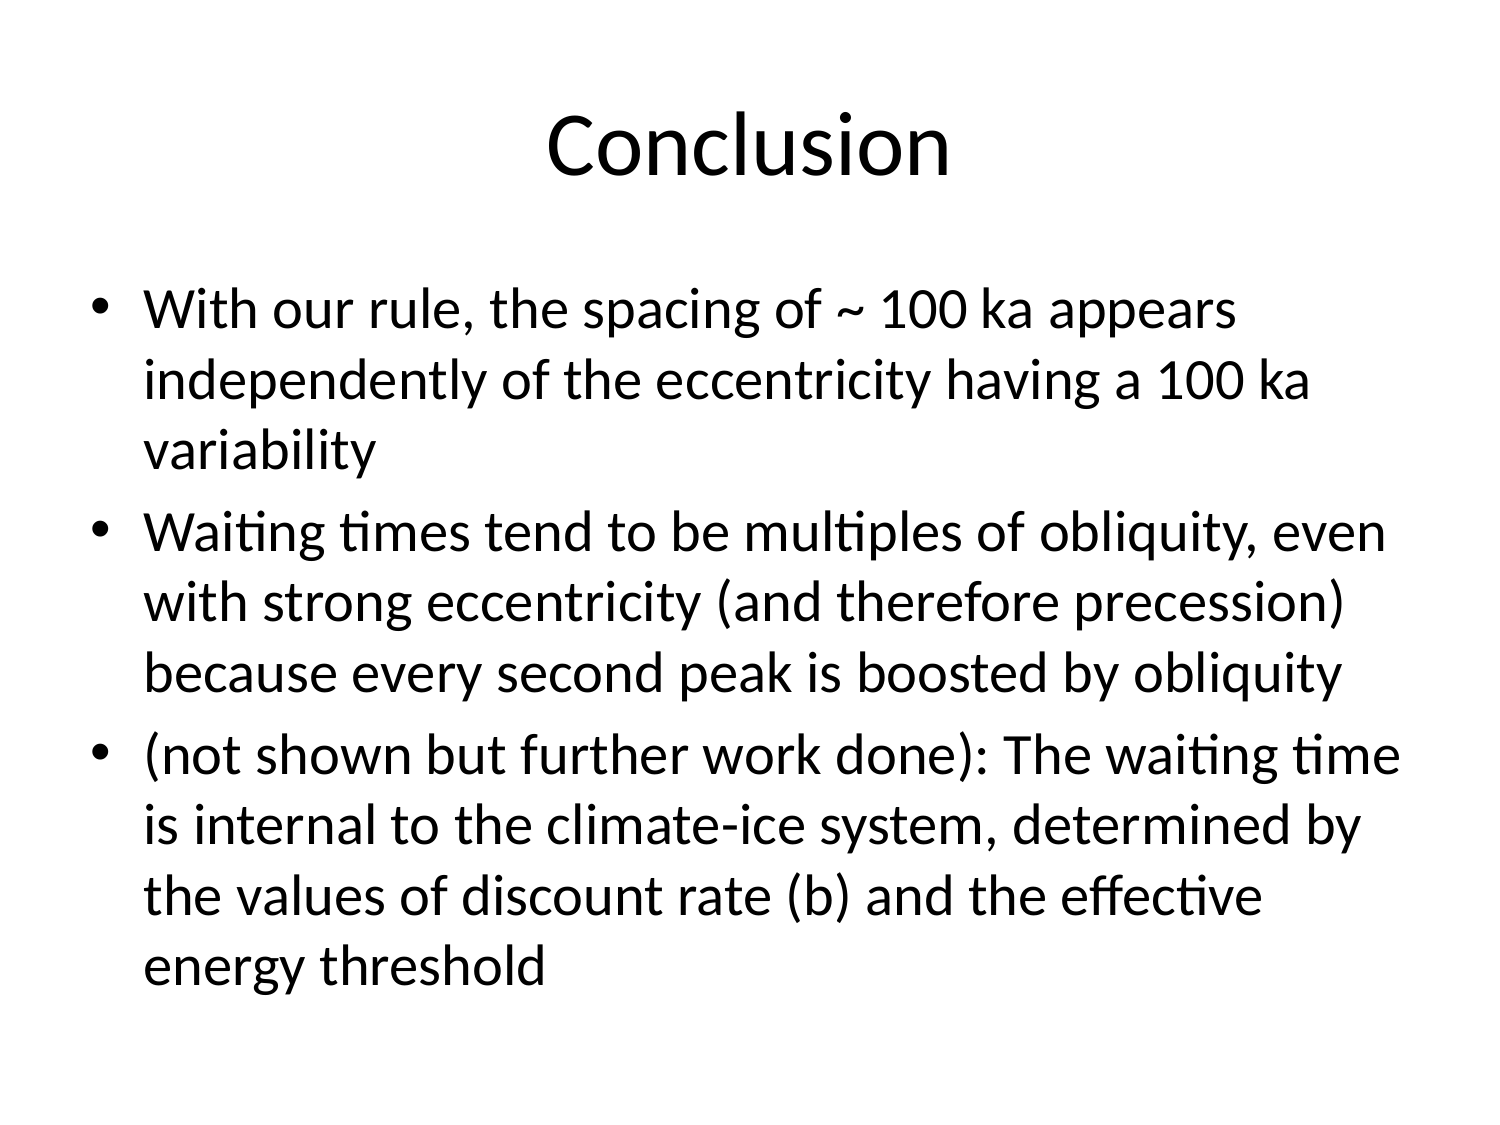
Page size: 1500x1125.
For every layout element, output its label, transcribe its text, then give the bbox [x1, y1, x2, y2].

title Conclusion [75, 45, 1425, 233]
list With our rule, the spacing of ~ 100 ka appears independently of the eccentricity having a 100 ka variability Waiting times tend to be multiples of obliquity, even with strong eccentricity (and therefore precession) because every second peak is boosted by obliquity (not shown but further work done): The waiting time is internal to the climate-ice system, determined by the values of discount rate (b) and the effective energy threshold [75, 262, 1425, 1005]
